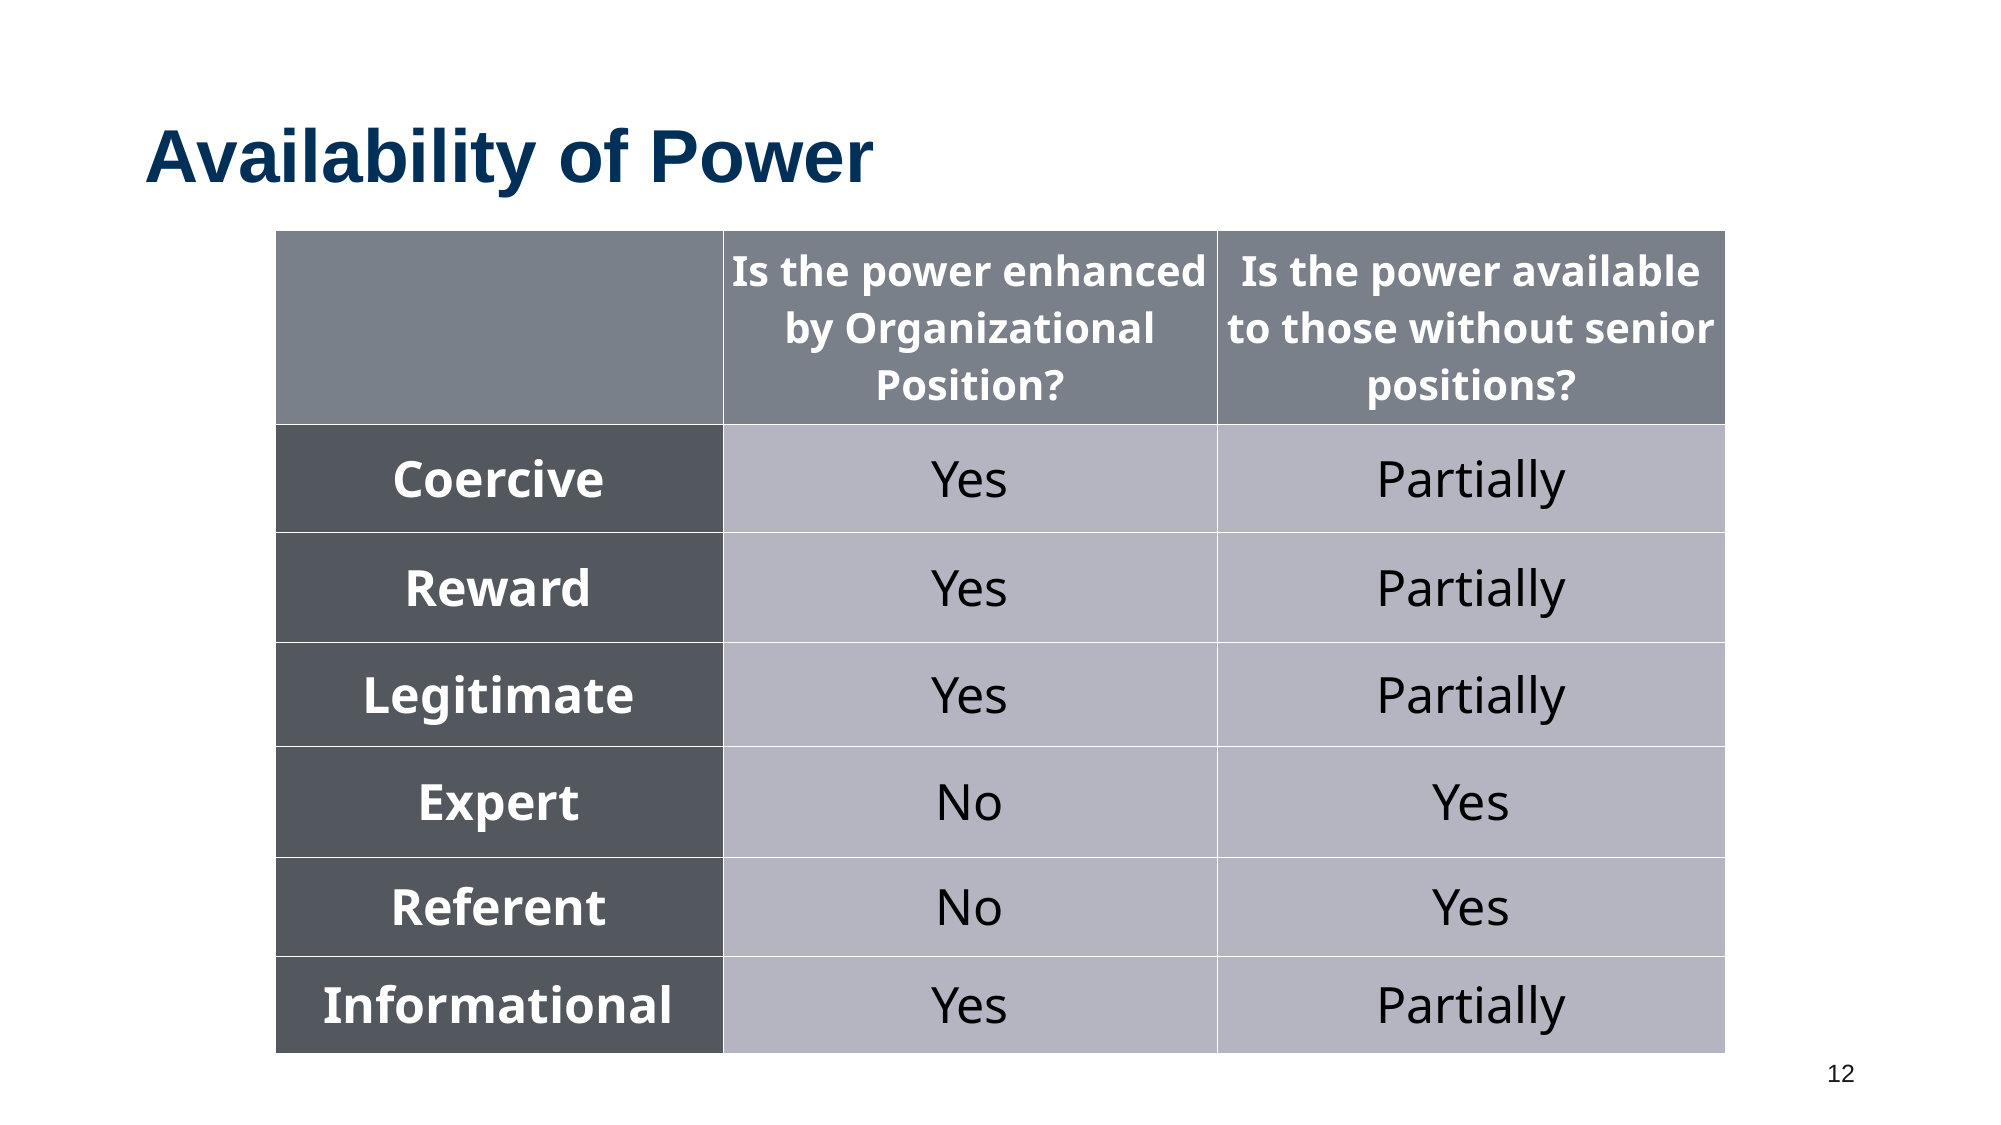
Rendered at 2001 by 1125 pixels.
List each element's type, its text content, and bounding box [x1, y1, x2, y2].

table_cell Yes [724, 425, 1217, 532]
table_cell Yes [724, 533, 1217, 642]
table_header Is the power enhanced by Organizational Position? [724, 231, 1217, 424]
table_cell Coercive [276, 425, 723, 532]
table_cell Partially [1218, 643, 1725, 746]
table_cell Reward [276, 533, 723, 642]
table_cell Referent [276, 858, 723, 956]
table_cell No [724, 858, 1217, 956]
table_cell Yes [724, 957, 1217, 1053]
table_header [276, 231, 723, 424]
table_cell Legitimate [276, 643, 723, 746]
table_header Is the power available to those without senior positions? [1218, 231, 1725, 424]
table_cell Yes [724, 643, 1217, 746]
slide_number 12 [1817, 1050, 1863, 1095]
table_cell Partially [1218, 957, 1725, 1053]
table_cell Partially [1218, 533, 1725, 642]
table_cell Partially [1218, 425, 1725, 532]
table_cell Yes [1218, 747, 1725, 857]
title Availability of Power [136, 49, 1863, 268]
table_cell Expert [276, 747, 723, 857]
table_cell No [724, 747, 1217, 857]
table_cell Yes [1218, 858, 1725, 956]
table_cell Informational [276, 957, 723, 1053]
